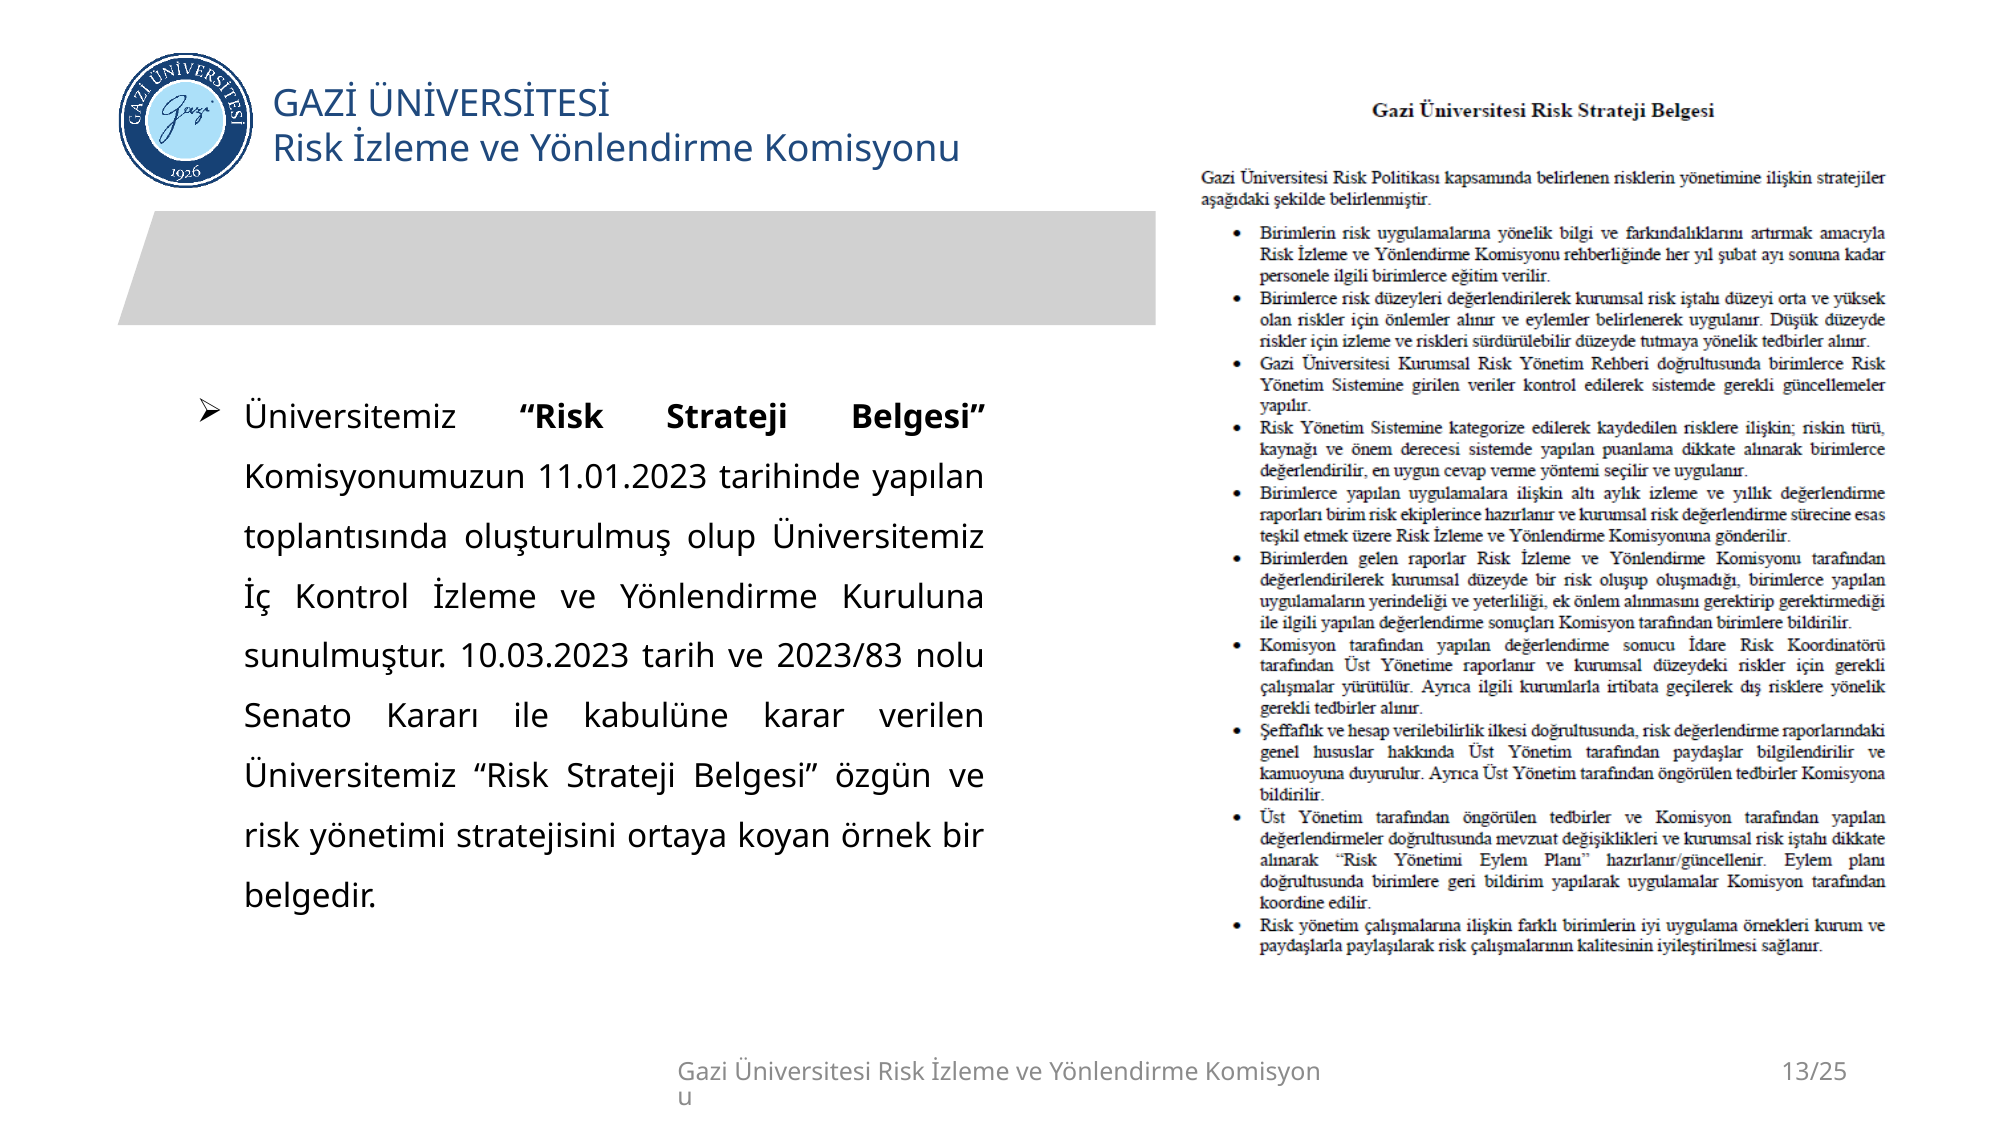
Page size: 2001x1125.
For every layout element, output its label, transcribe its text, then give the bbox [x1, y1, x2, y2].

text_box GAZİ ÜNİVERSİTESİ Risk İzleme ve Yönlendirme Komisyonu [258, 71, 1052, 177]
text_box Üniversitemiz “Risk Strateji Belgesi” Komisyonumuzun 11.01.2023 tarihinde yapılan toplantısında oluşturulmuş olup Üniversitemiz İç Kontrol İzleme ve Yönlendirme Kuruluna sunulmuştur. 10.03.2023 tarih ve 2023/83 nolu Senato Kararı ile kabulüne karar verilen Üniversitemiz “Risk Strateji Belgesi” özgün ve risk yönetimi stratejisini ortaya koyan örnek bir belgedir. [182, 332, 1001, 922]
picture [118, 52, 258, 189]
slide_number 13/25 [1412, 1042, 1863, 1103]
footer Gazi Üniversitesi Risk İzleme ve Yönlendirme Komisyonu [662, 1042, 1338, 1103]
picture [1155, 55, 1975, 1024]
